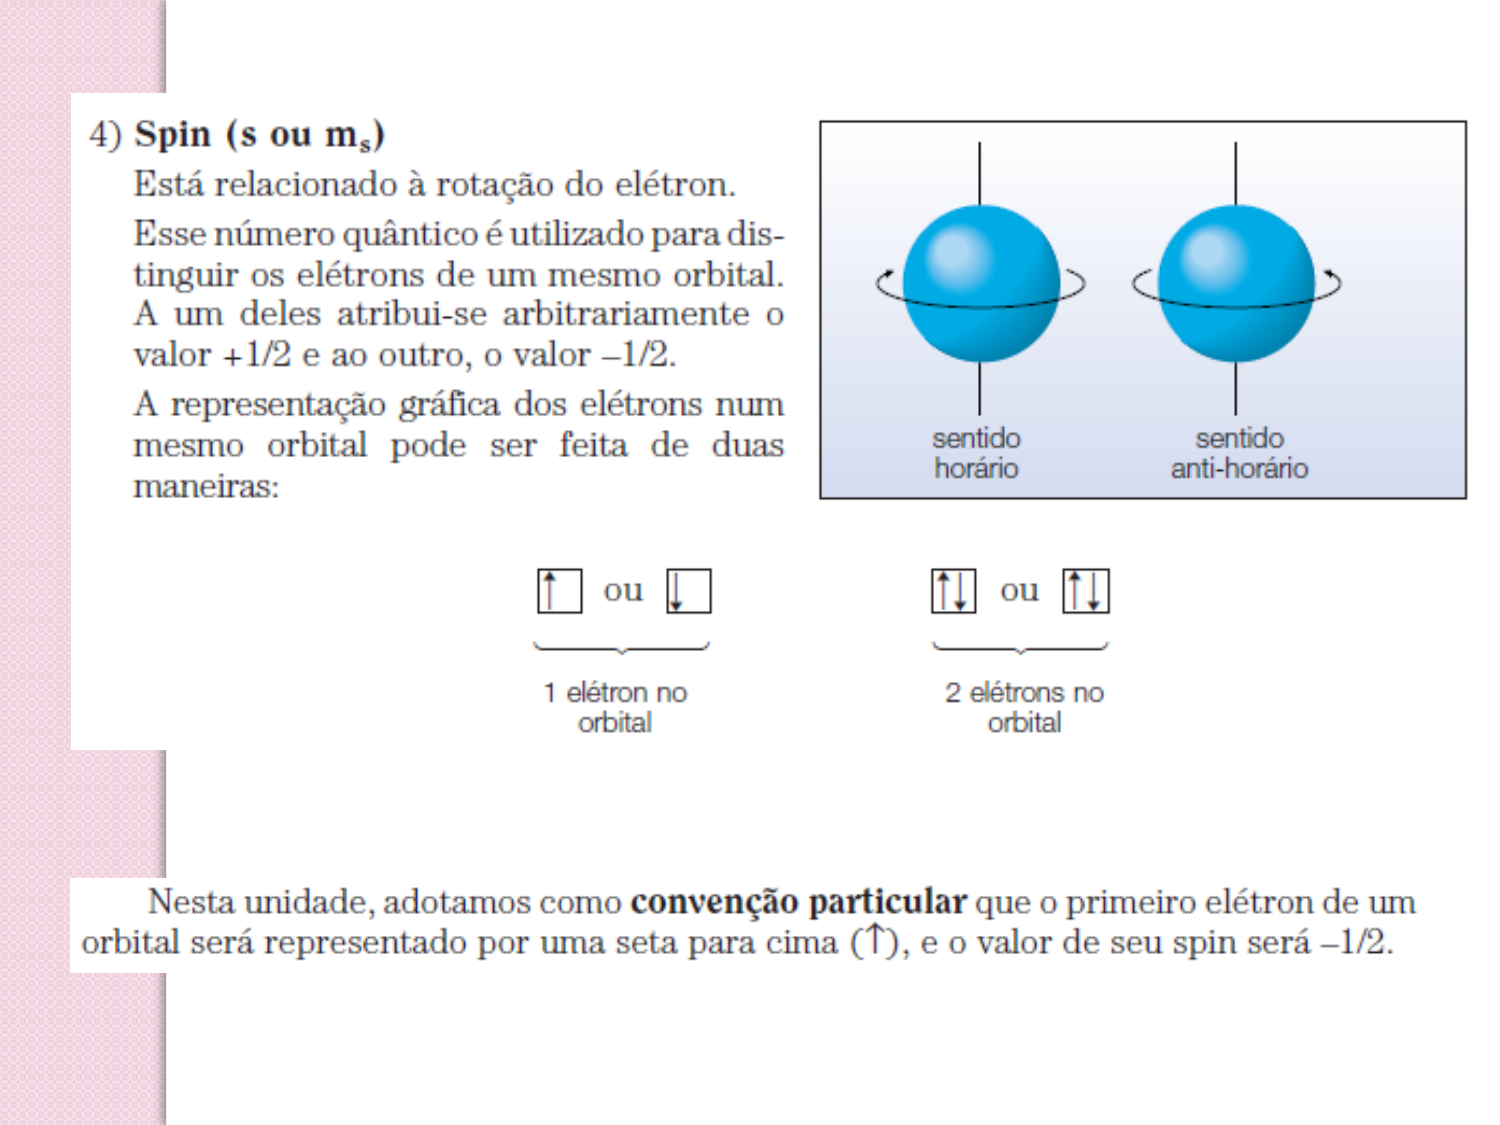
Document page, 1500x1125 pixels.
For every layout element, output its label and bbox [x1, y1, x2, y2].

picture [70, 878, 1452, 973]
picture [71, 93, 1500, 751]
